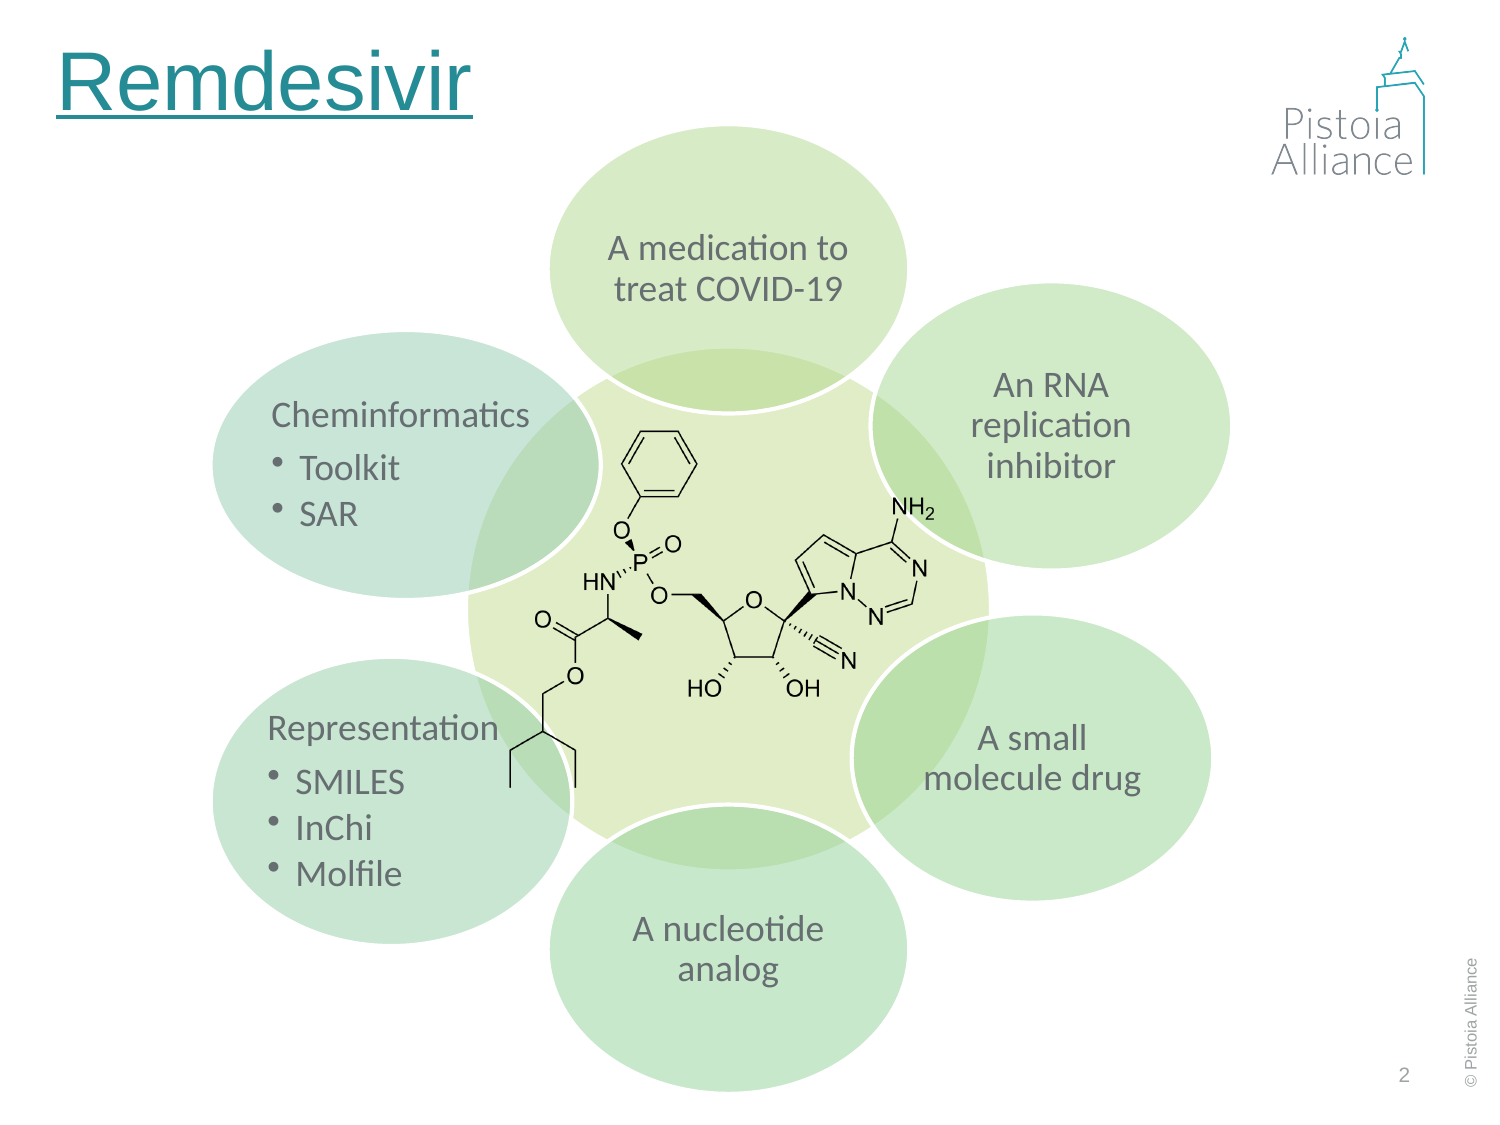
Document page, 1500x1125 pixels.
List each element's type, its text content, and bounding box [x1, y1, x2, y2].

picture [504, 425, 939, 793]
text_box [54, 137, 1389, 1081]
slide_number 2 [1340, 1045, 1425, 1103]
picture [1271, 37, 1425, 175]
title Remdesivir [41, 19, 1223, 136]
